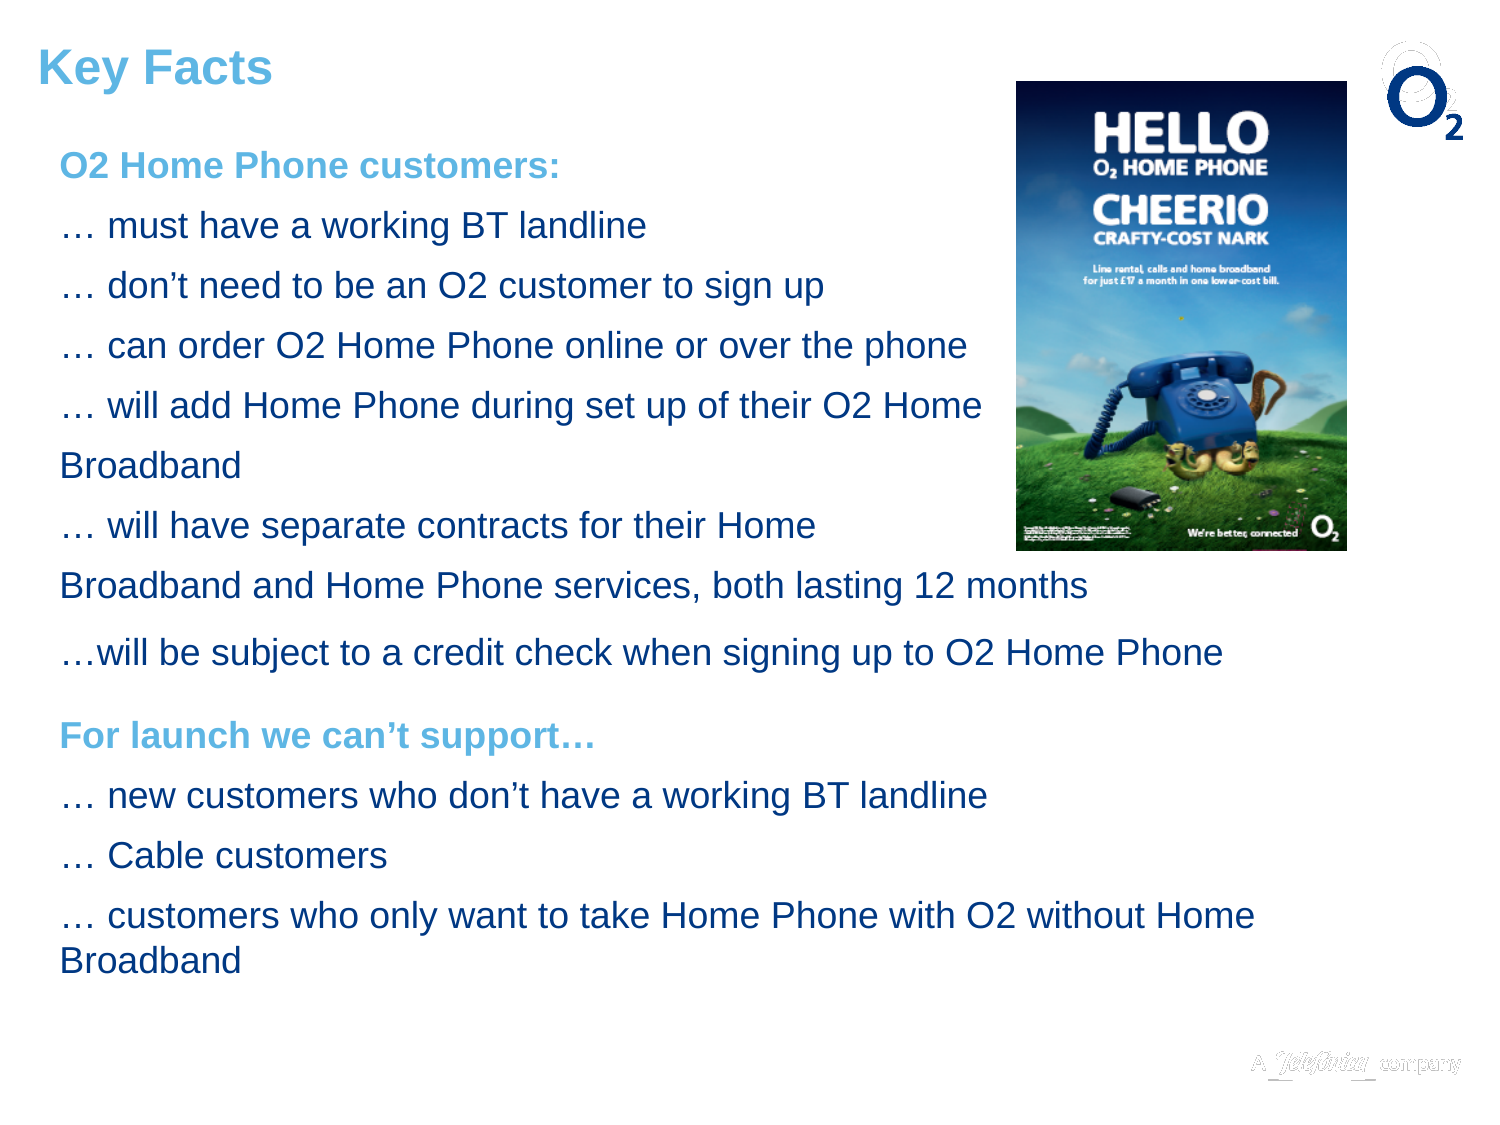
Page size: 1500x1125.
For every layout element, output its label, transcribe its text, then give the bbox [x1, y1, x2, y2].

picture [1381, 41, 1463, 140]
picture [1251, 1050, 1461, 1081]
list O2 Home Phone customers: … must have a working BT landline … don’t need to be an O2 customer to sign up … can order O2 Home Phone online or over the phone … will add Home Phone during set up of their O2 Home Broadband … will have separate contracts for their Home Broadband and Home Phone services, both lasting 12 months …will be subject to a credit check when signing up to O2 Home Phone For launch we can’t support… … new customers who don’t have a working BT landline … Cable customers … customers who only want to take Home Phone with O2 without Home Broadband [59, 140, 1442, 1054]
picture [1015, 81, 1348, 552]
title Key Facts [37, 34, 1348, 138]
